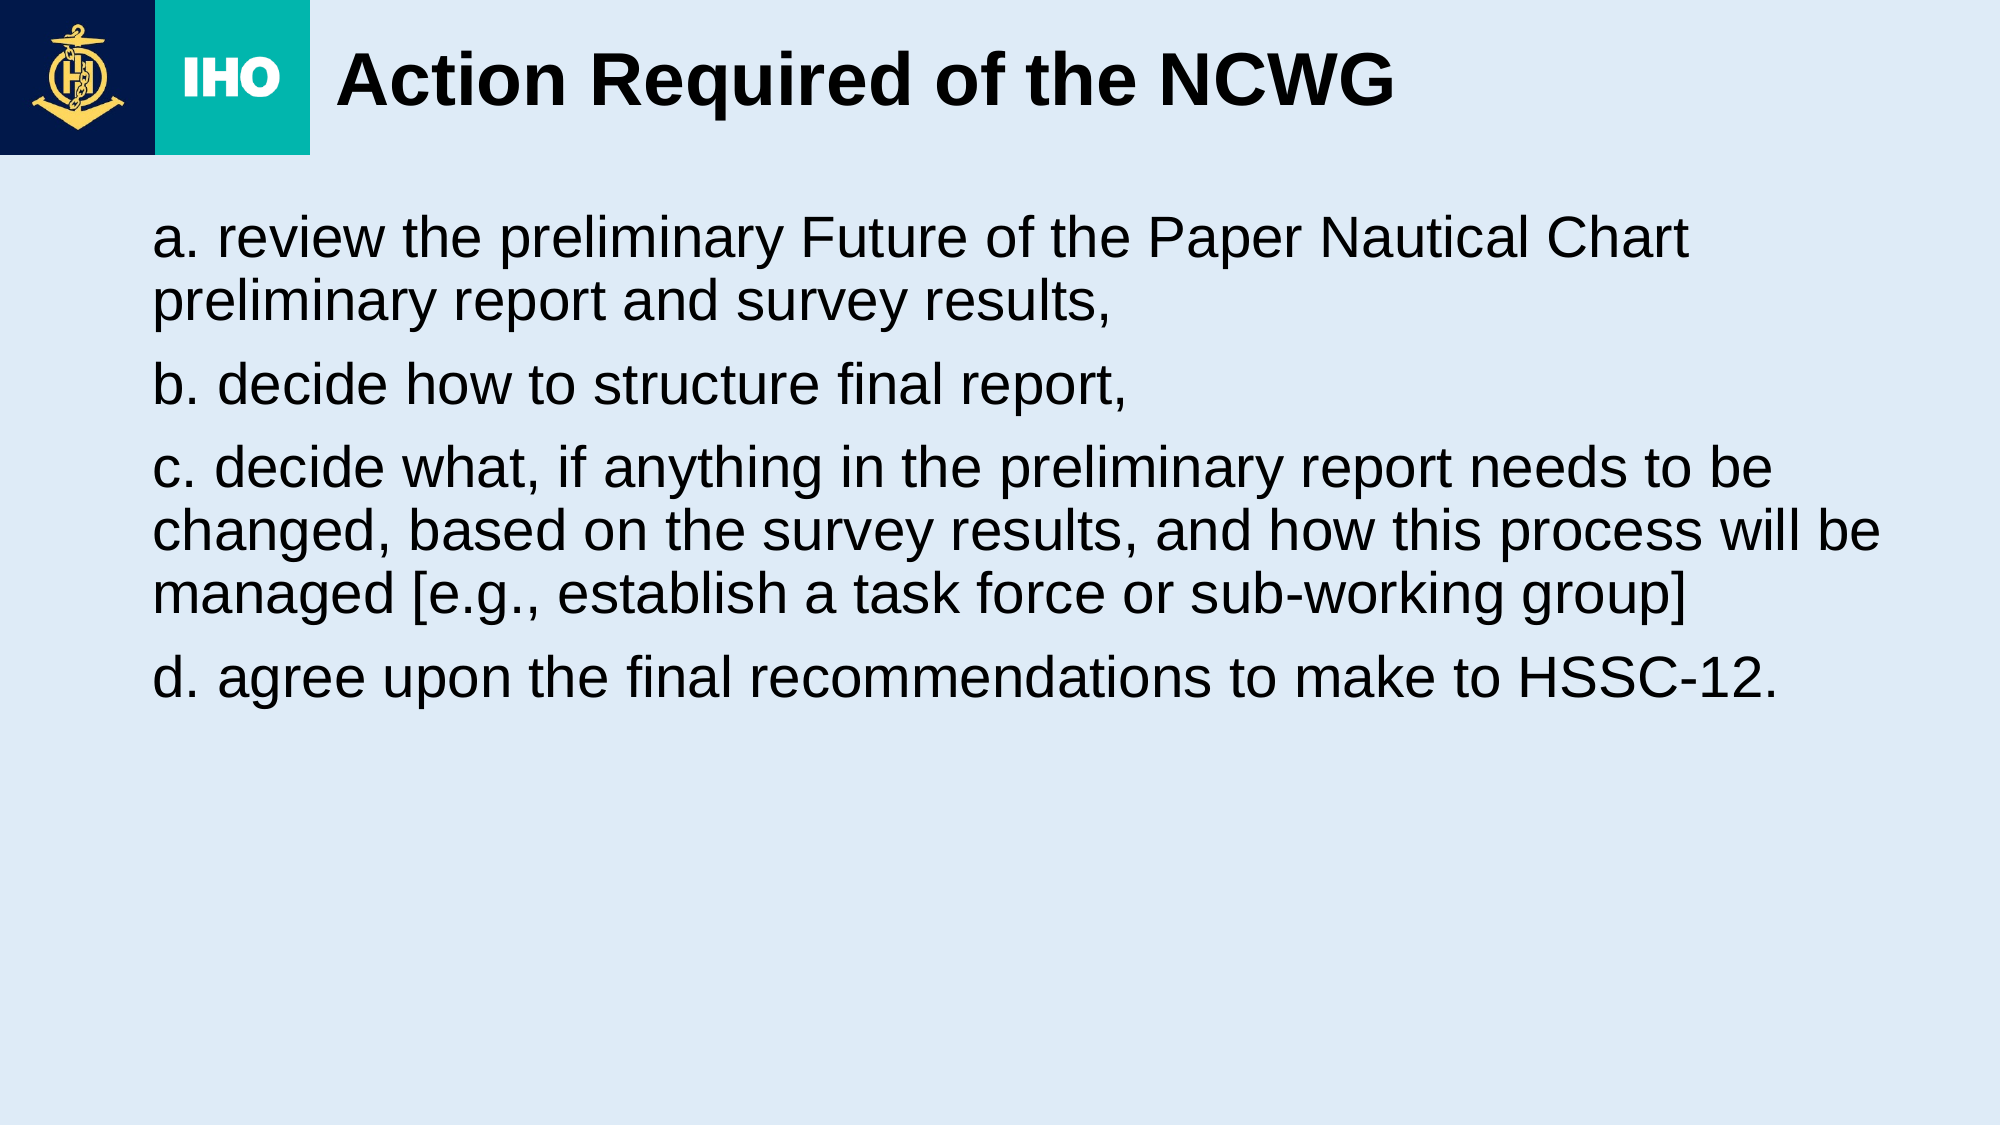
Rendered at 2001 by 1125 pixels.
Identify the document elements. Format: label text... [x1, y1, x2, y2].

list a. review the preliminary Future of the Paper Nautical Chart preliminary report and survey results, b. decide how to structure final report, c. decide what, if anything in the preliminary report needs to be changed, based on the survey results, and how this process will be managed [e.g., establish a task force or sub-working group] d. agree upon the final recommendations to make to HSSC-12. [137, 200, 1947, 914]
picture [0, 0, 310, 155]
title Action Required of the NCWG [320, 8, 2000, 154]
